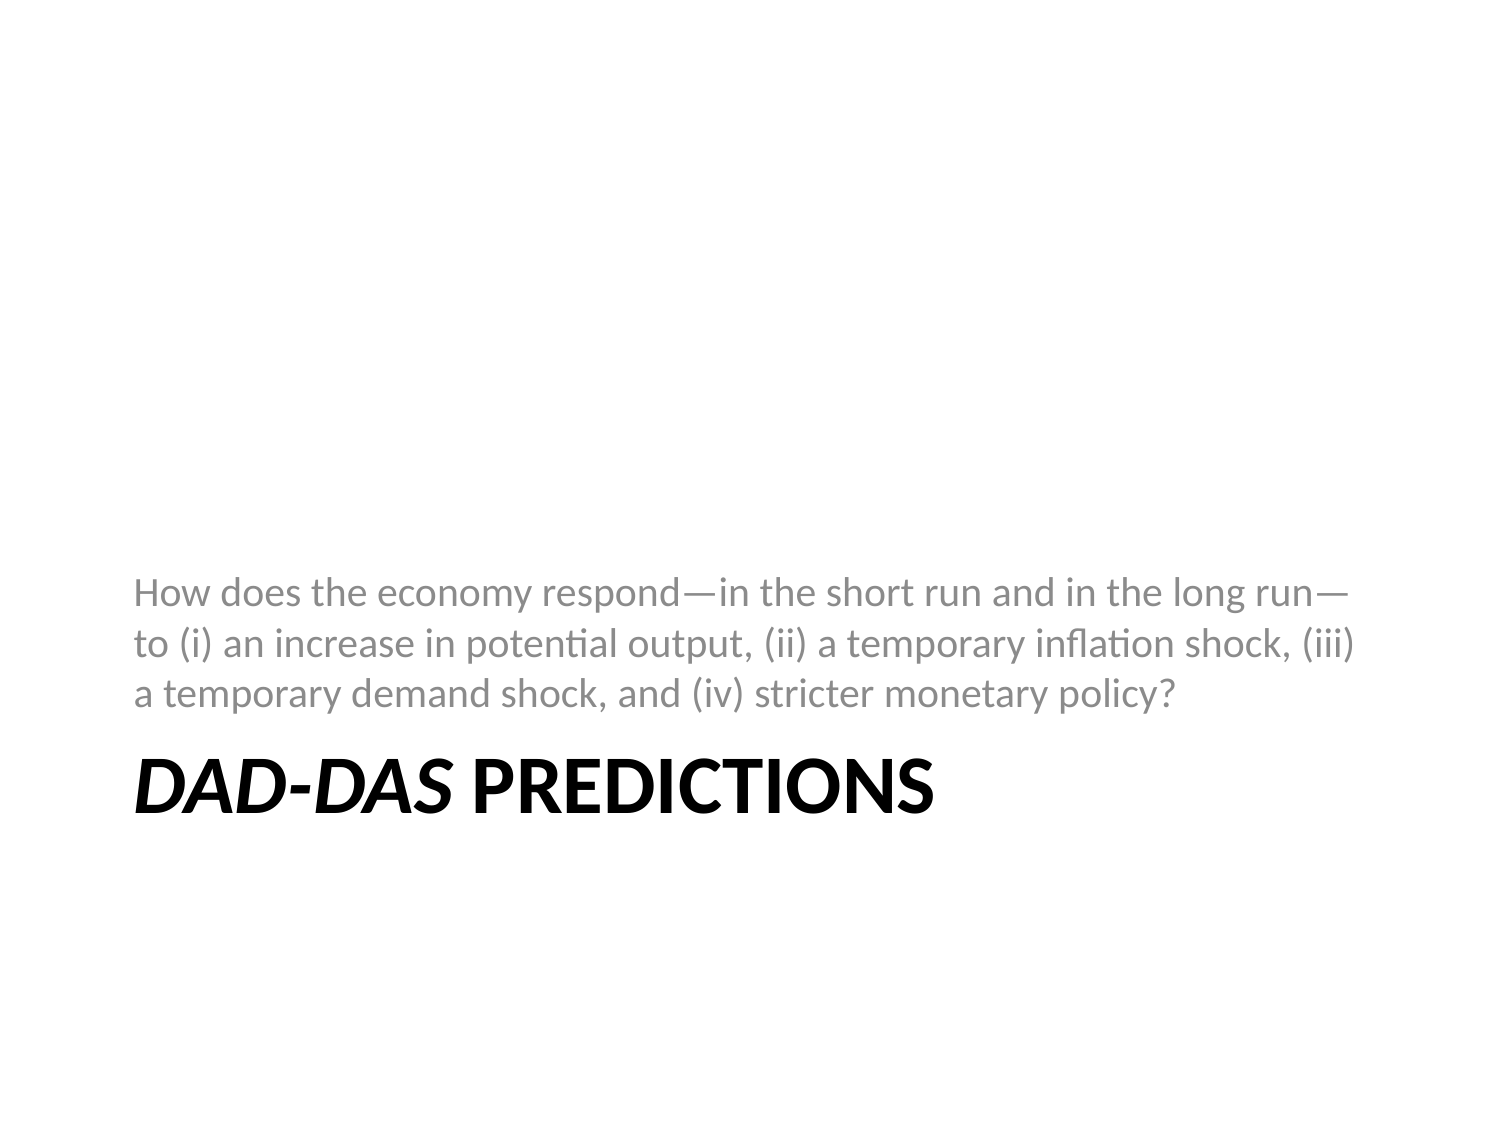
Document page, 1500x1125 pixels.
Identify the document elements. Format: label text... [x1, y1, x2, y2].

list How does the economy respond—in the short run and in the long run—to (i) an increase in potential output, (ii) a temporary inflation shock, (iii) a temporary demand shock, and (iv) stricter monetary policy? [118, 476, 1394, 723]
title DAD-DAS predictions [118, 723, 1394, 947]
